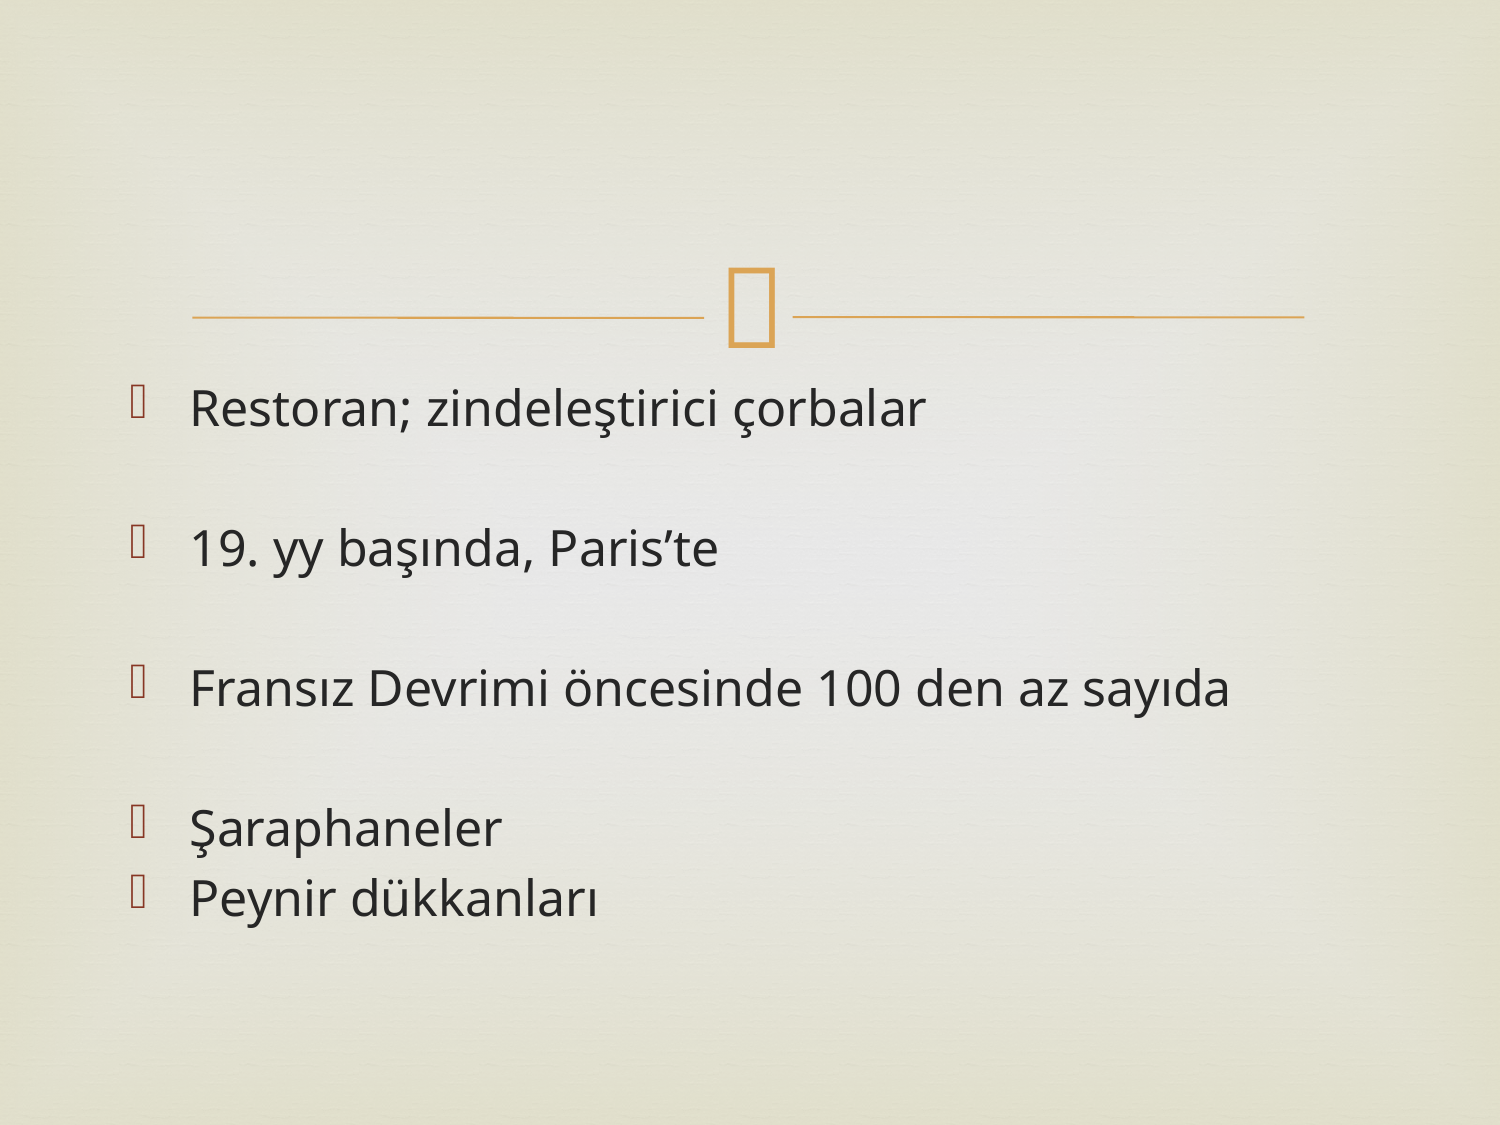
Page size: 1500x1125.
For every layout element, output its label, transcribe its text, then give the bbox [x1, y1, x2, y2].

list Restoran; zindeleştirici çorbalar 19. yy başında, Paris’te Fransız Devrimi öncesinde 100 den az sayıda Şaraphaneler Peynir dükkanları [114, 368, 1386, 1005]
